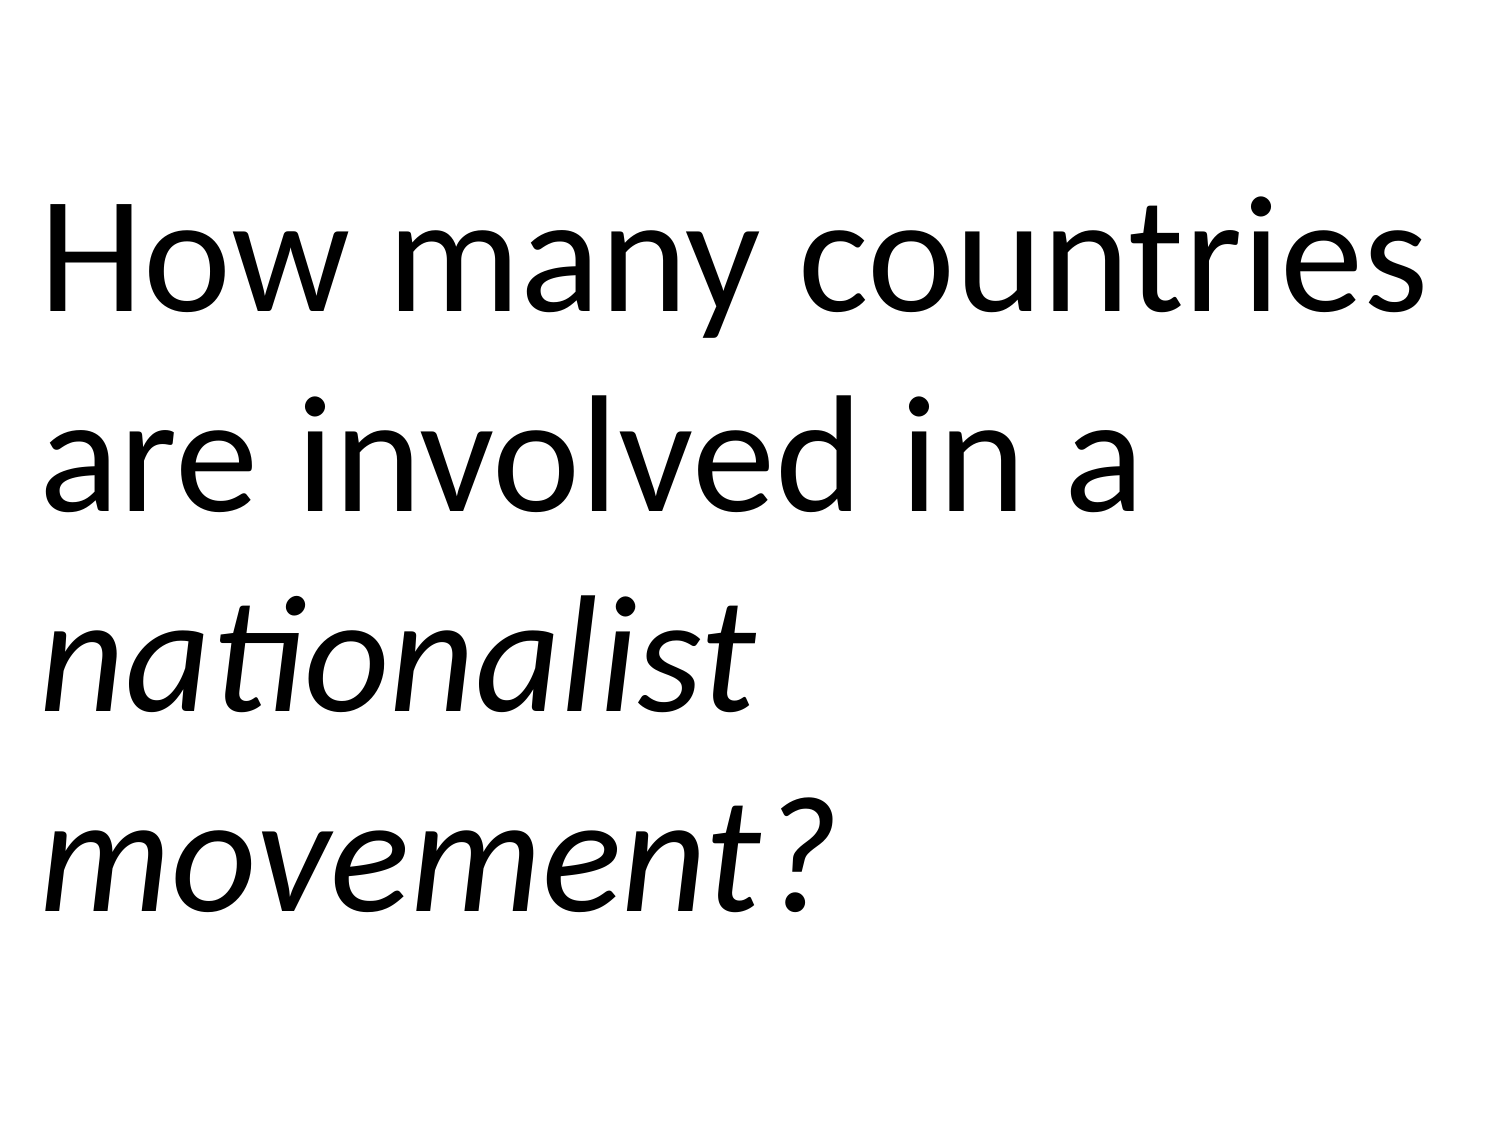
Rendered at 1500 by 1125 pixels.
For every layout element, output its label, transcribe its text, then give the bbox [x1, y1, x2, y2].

text_box How many countries are involved in a nationalist movement? [24, 137, 1488, 775]
